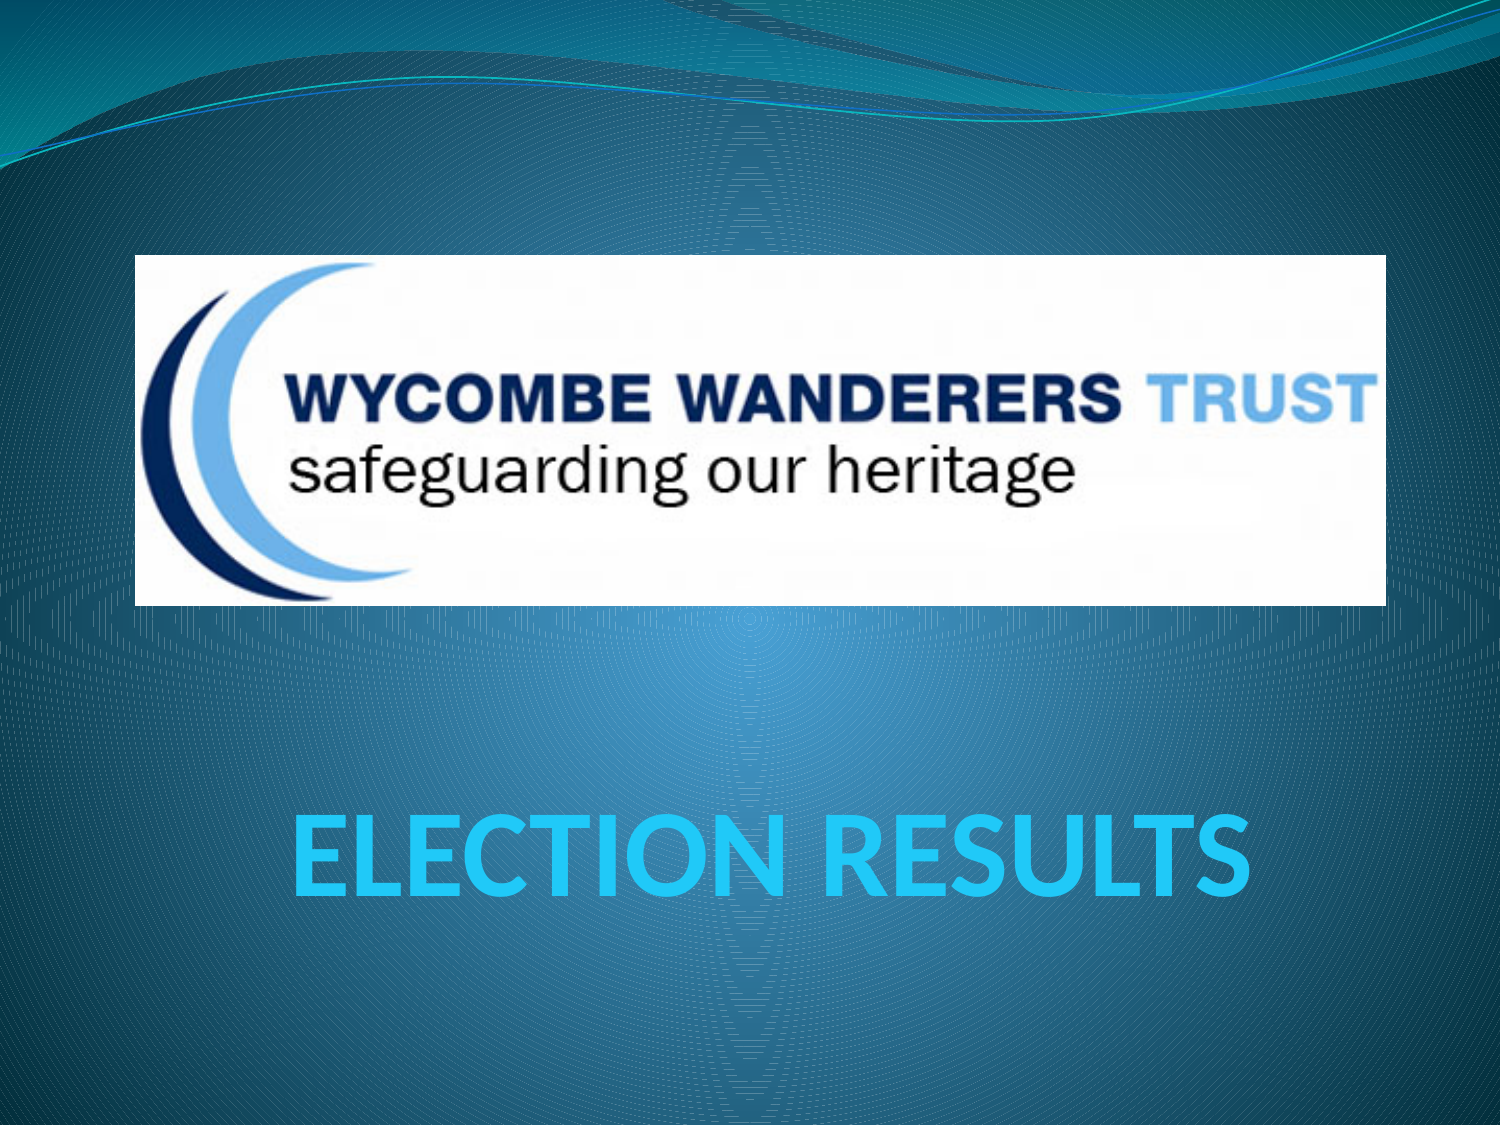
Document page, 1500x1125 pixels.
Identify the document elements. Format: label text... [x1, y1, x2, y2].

picture [135, 255, 1386, 606]
title ELECTION RESULTS [111, 680, 1436, 922]
